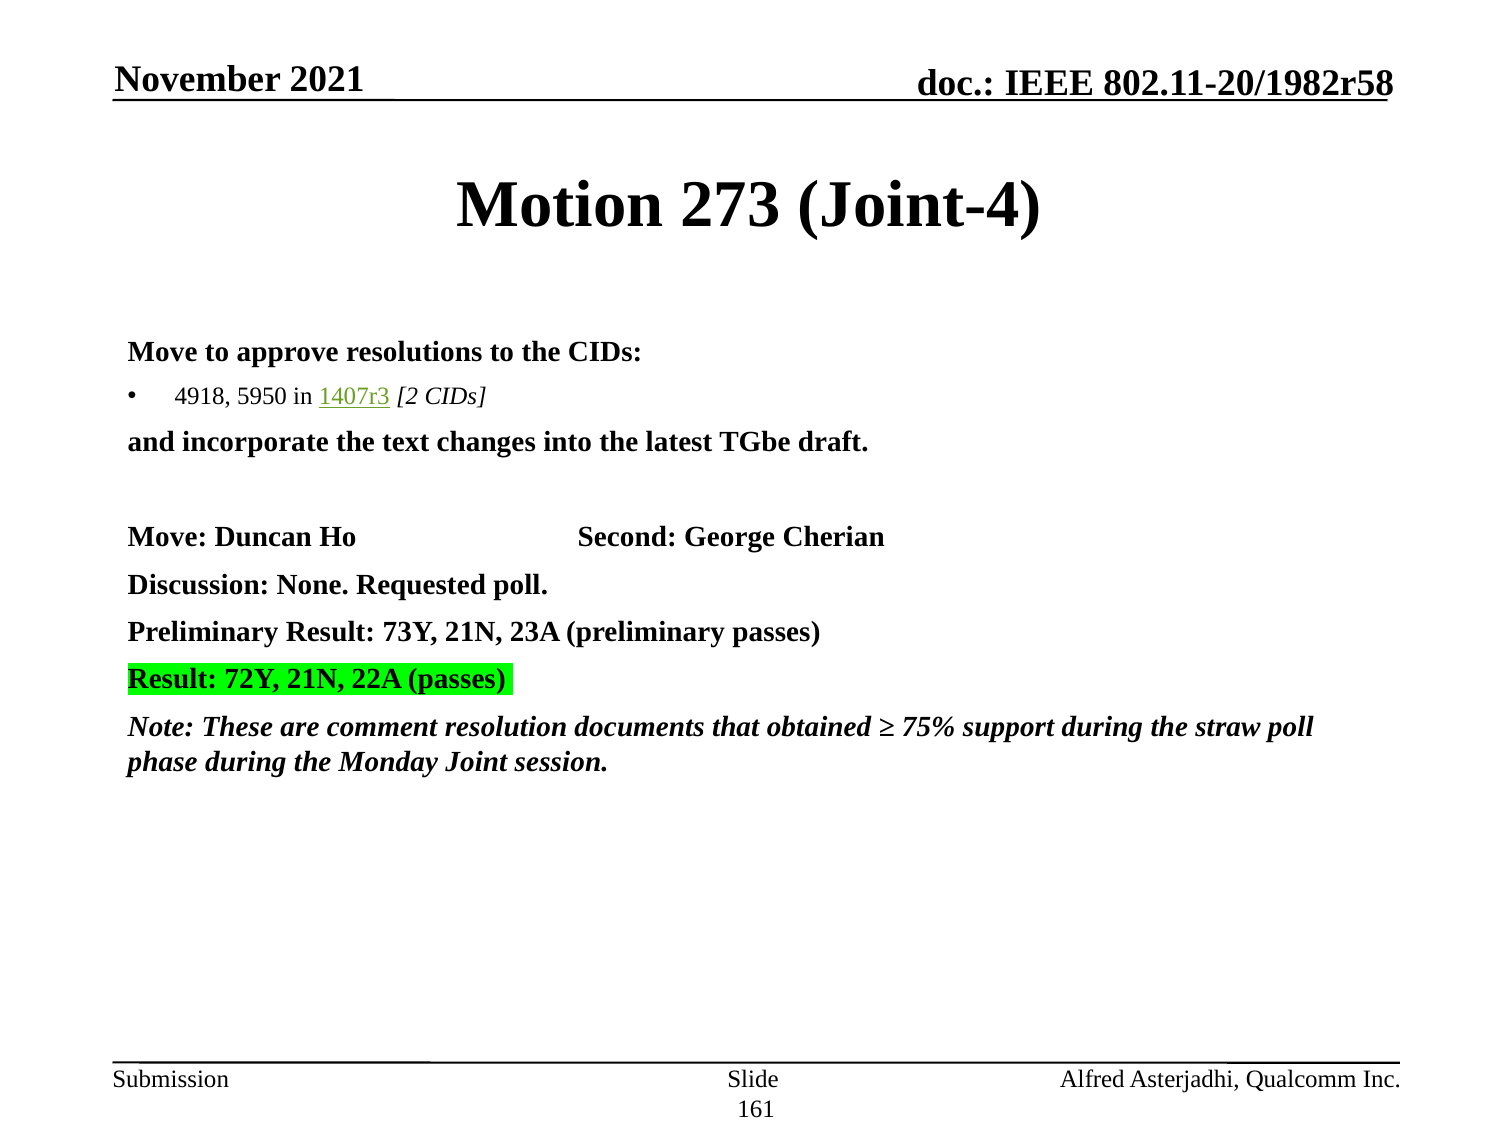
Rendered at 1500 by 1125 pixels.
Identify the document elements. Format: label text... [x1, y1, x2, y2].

list Move to approve resolutions to the CIDs: 4918, 5950 in 1407r3 [2 CIDs] and incorporate the text changes into the latest TGbe draft. Move: Duncan Ho Second: George Cherian Discussion: None. Requested poll. Preliminary Result: 73Y, 21N, 23A (preliminary passes) Result: 72Y, 21N, 22A (passes) Note: These are comment resolution documents that obtained ≥ 75% support during the straw poll phase during the Monday Joint session. [112, 324, 1388, 1063]
footer Alfred Asterjadhi, Qualcomm Inc. [878, 1061, 1402, 1093]
slide_number Slide 161 [712, 1061, 800, 1123]
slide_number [114, 54, 423, 100]
title Motion 273 (Joint-4) [112, 112, 1388, 288]
